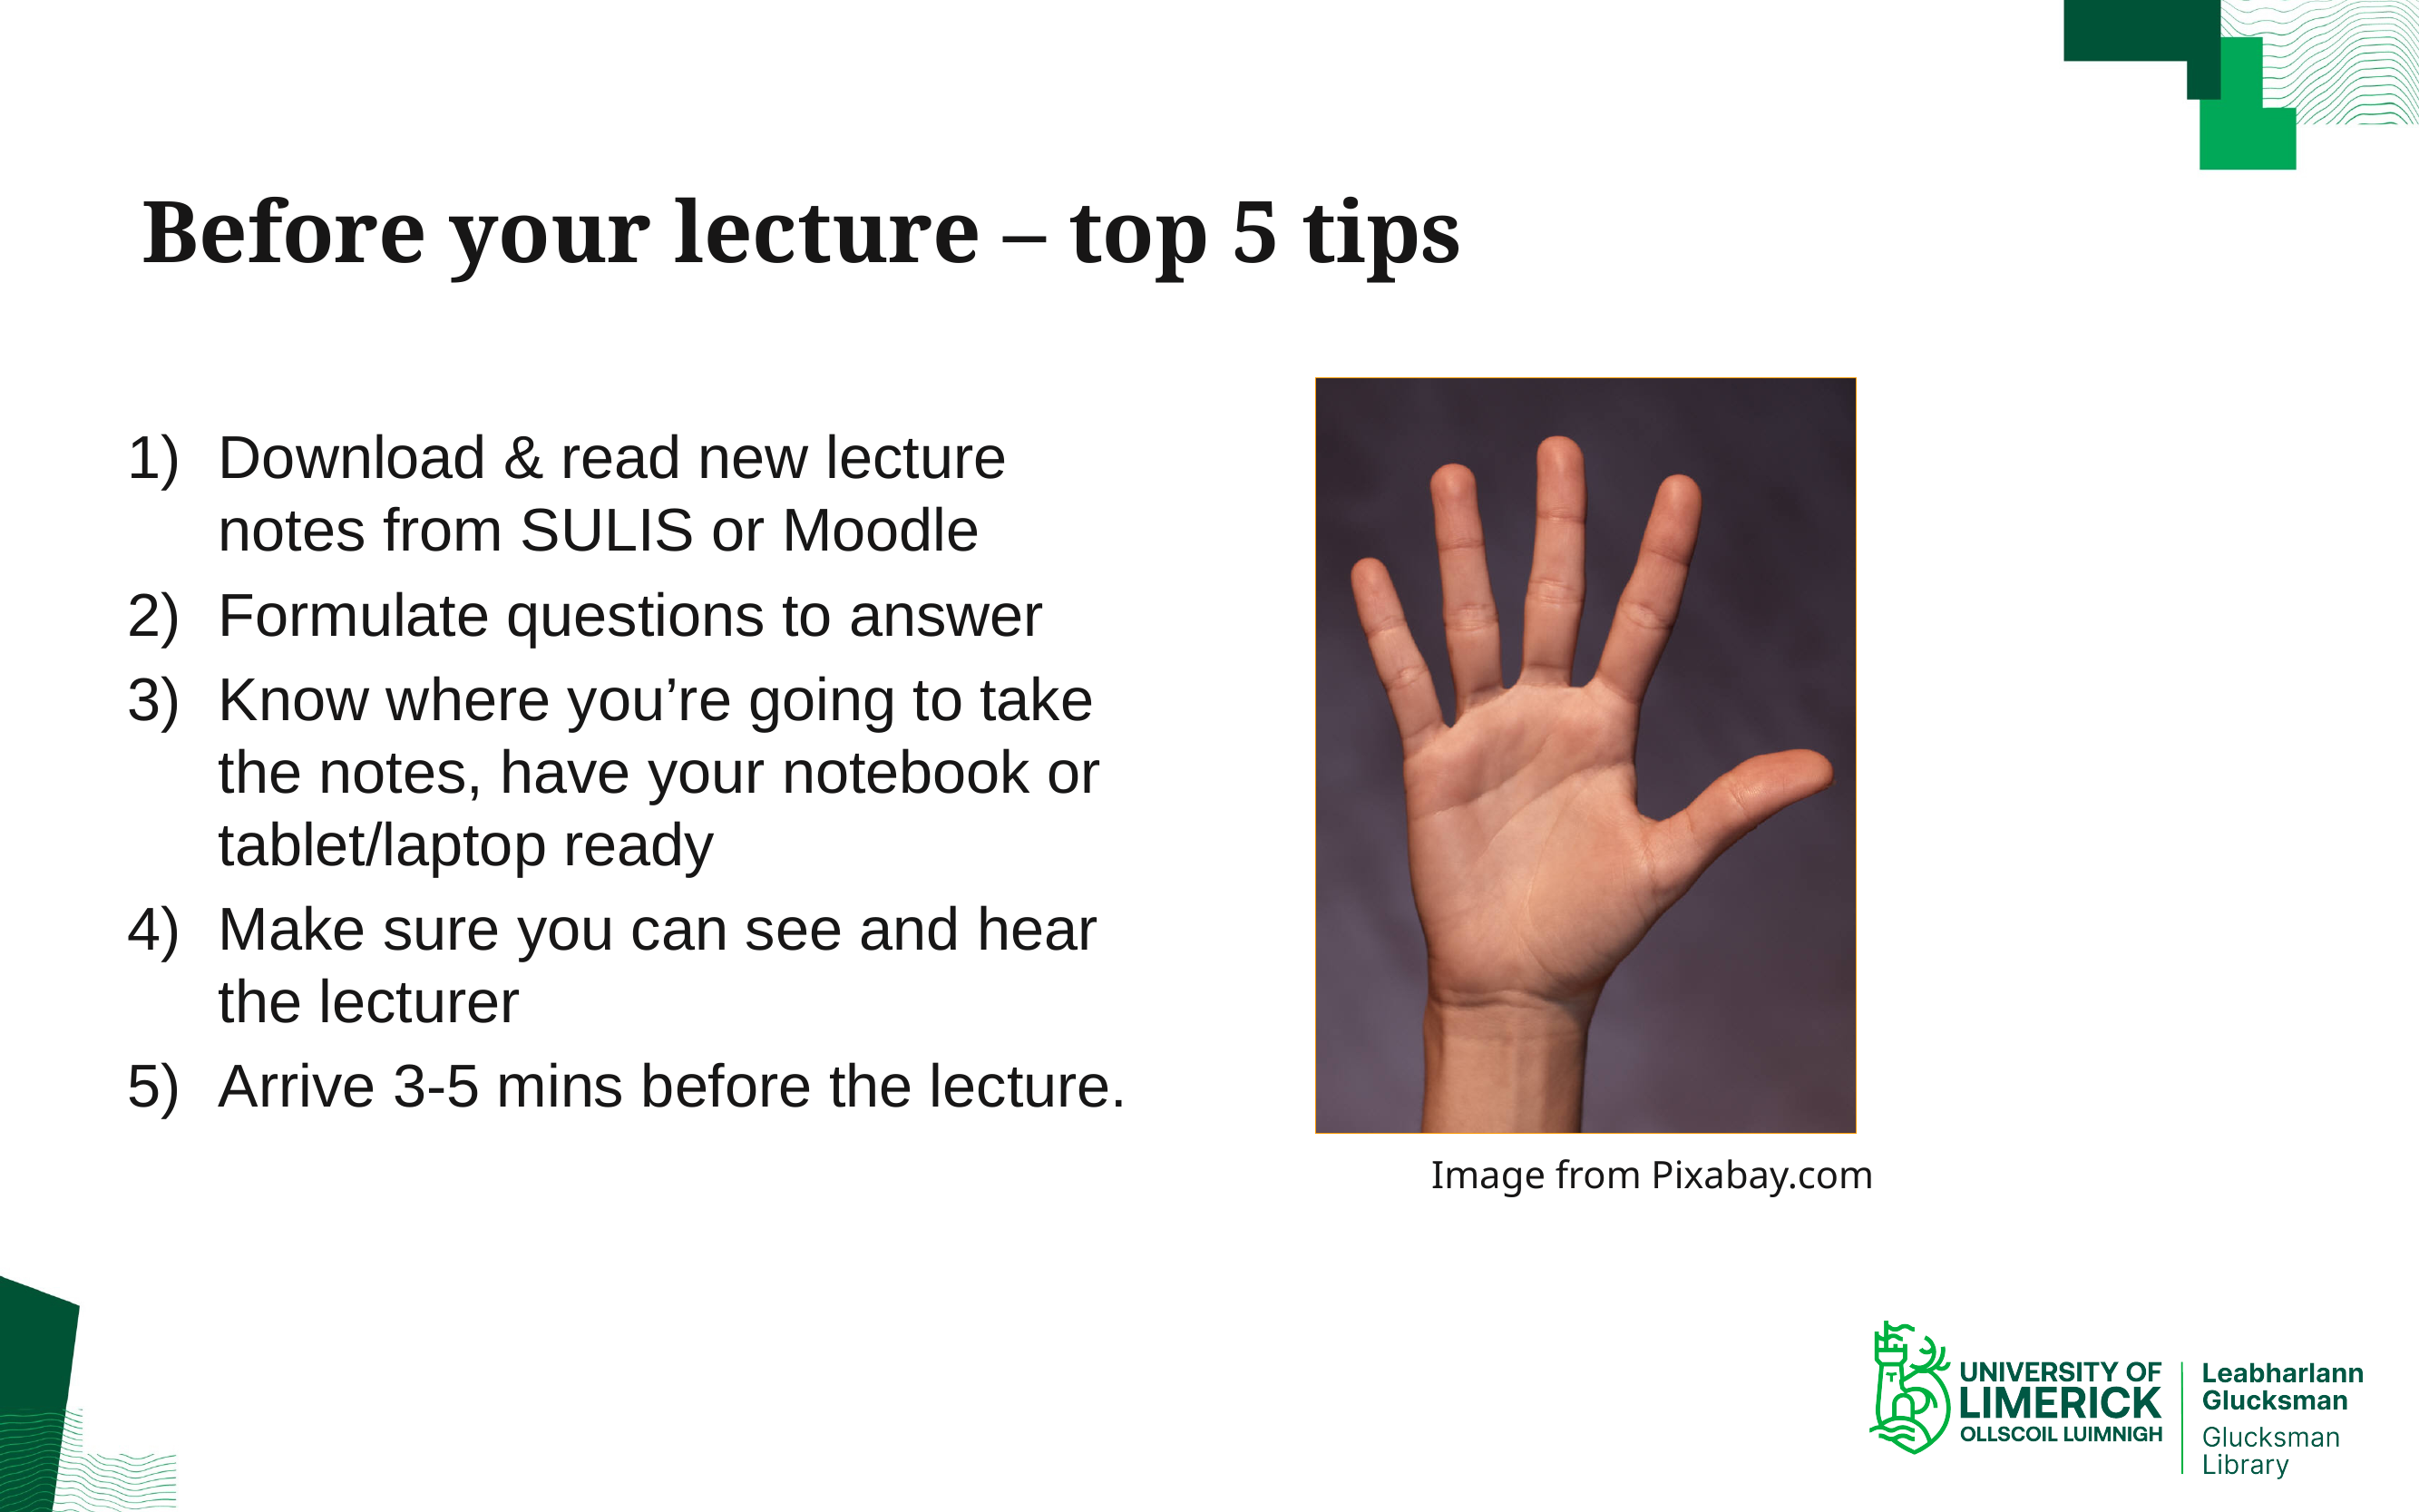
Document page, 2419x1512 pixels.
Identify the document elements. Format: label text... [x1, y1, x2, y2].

text_box Download & read new lecture notes from SULIS or Moodle Formulate questions to answer Know where you’re going to take the notes, have your notebook or tablet/laptop ready Make sure you can see and hear the lecturer Arrive 3-5 mins before the lecture. [114, 411, 1172, 1326]
title Before your lecture – top 5 tips [128, 181, 2215, 337]
picture [0, 0, 2419, 1512]
text_box Image from Pixabay.com [1418, 1144, 1888, 1204]
